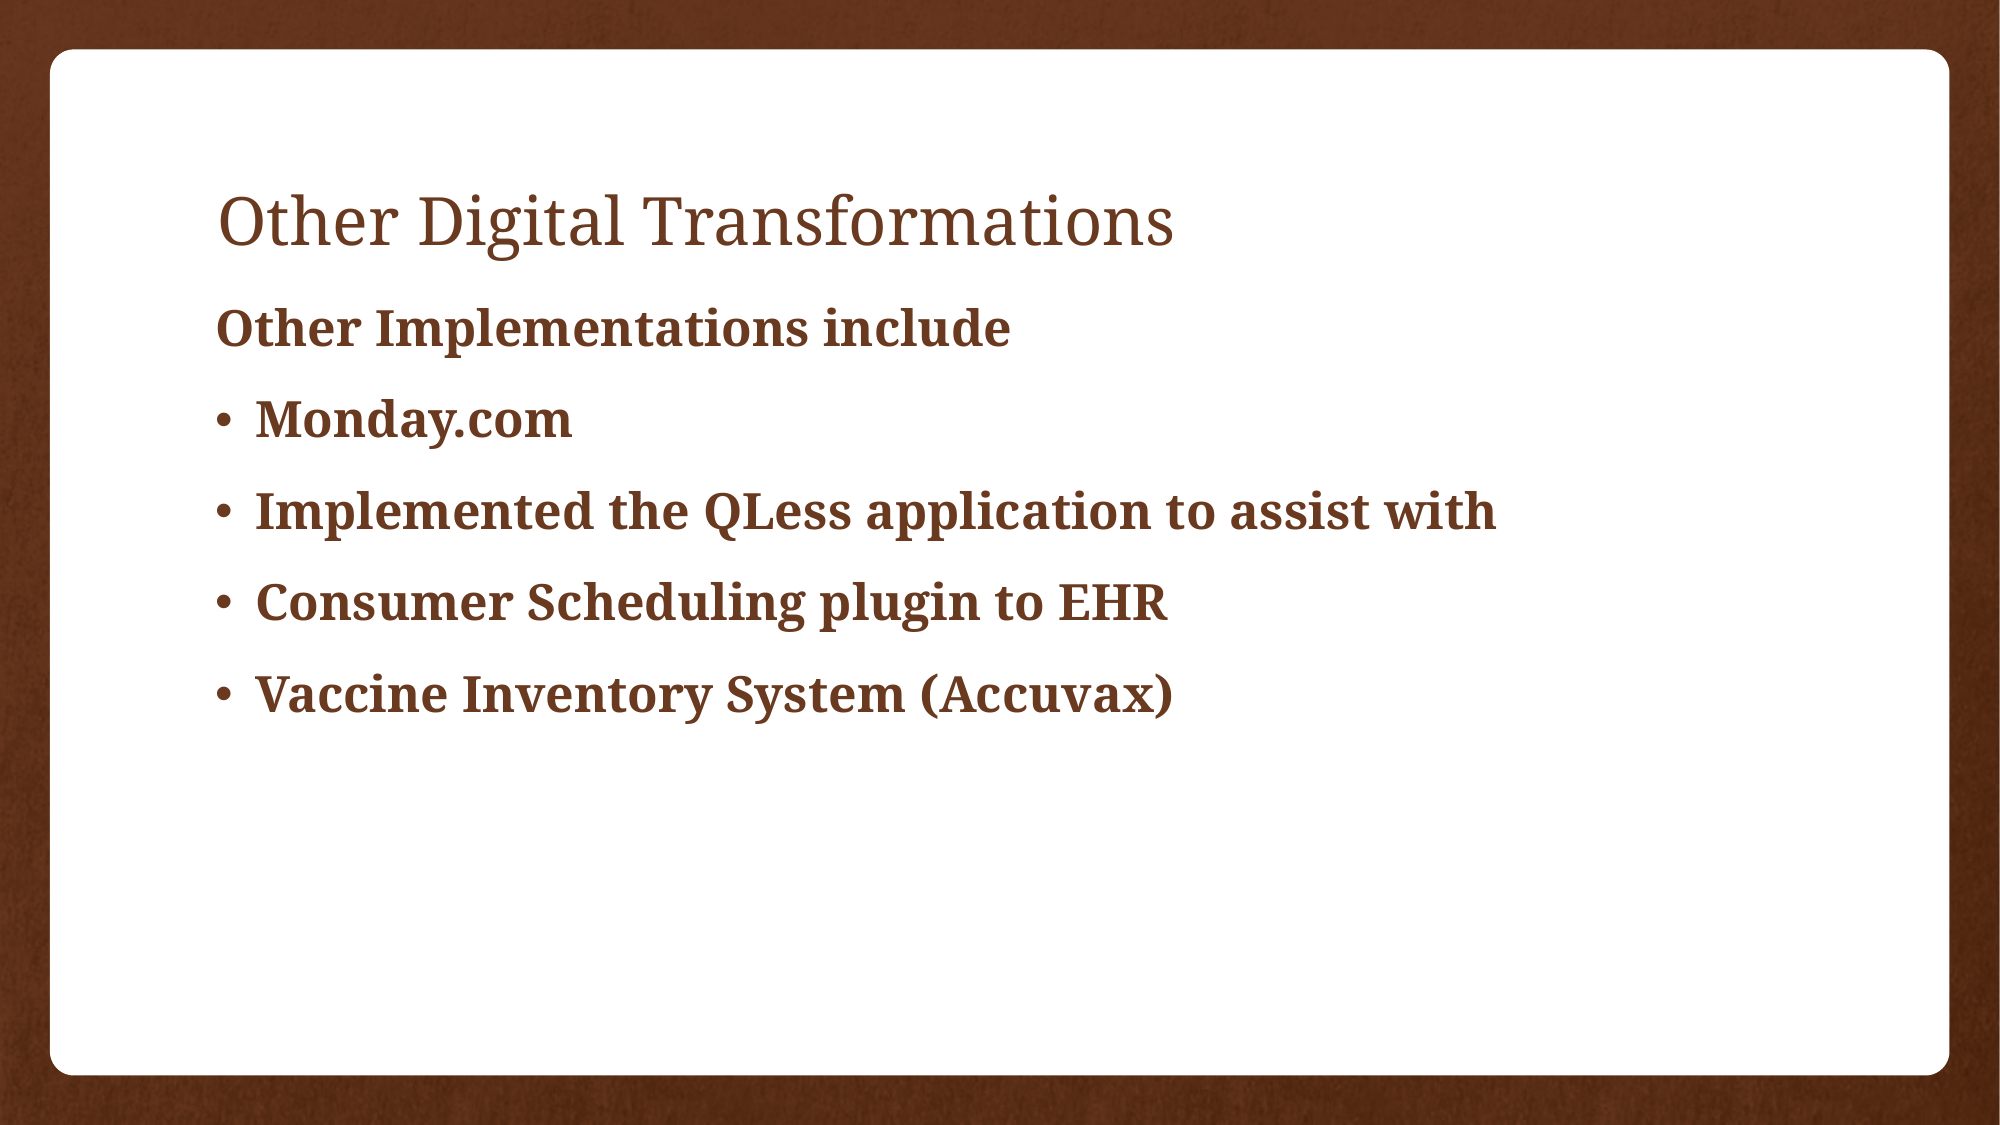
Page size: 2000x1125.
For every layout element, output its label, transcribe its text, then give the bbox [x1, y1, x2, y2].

title Other Digital Transformations [202, 75, 1802, 267]
list Other Implementations include Monday.com Implemented the QLess application to assist with Consumer Scheduling plugin to EHR Vaccine Inventory System (Accuvax) [199, 295, 1800, 996]
